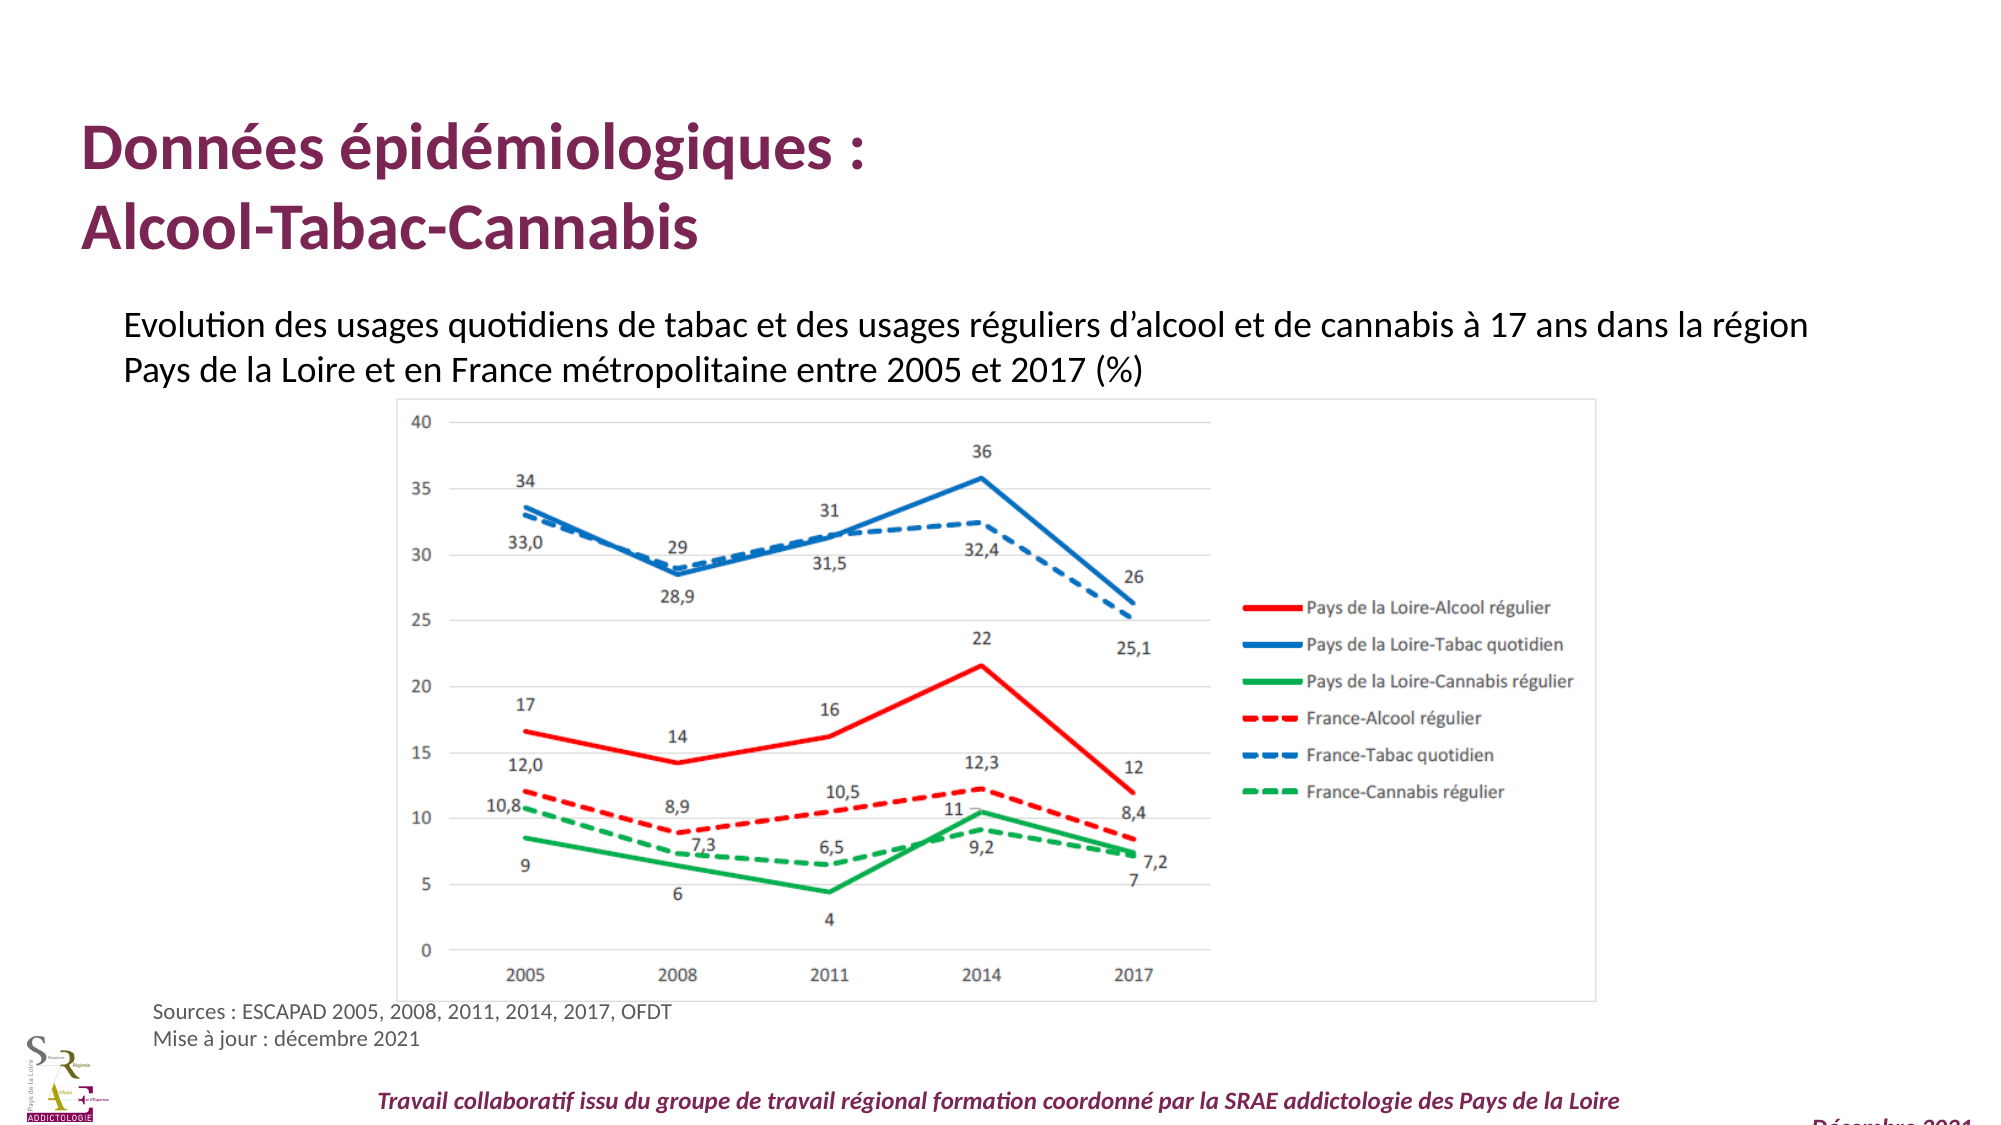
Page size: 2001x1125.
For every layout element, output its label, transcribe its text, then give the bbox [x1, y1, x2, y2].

text_box Données épidémiologiques : Alcool-Tabac-Cannabis [66, 95, 2000, 271]
picture [382, 385, 1617, 1007]
text_box Evolution des usages quotidiens de tabac et des usages réguliers d’alcool et de cannabis à 17 ans dans la région Pays de la Loire et en France métropolitaine entre 2005 et 2017 (%) [108, 293, 1892, 398]
picture [27, 1036, 112, 1122]
text_box Sources : ESCAPAD 2005, 2008, 2011, 2014, 2017, OFDT Mise à jour : décembre 2021 [138, 989, 1826, 1059]
